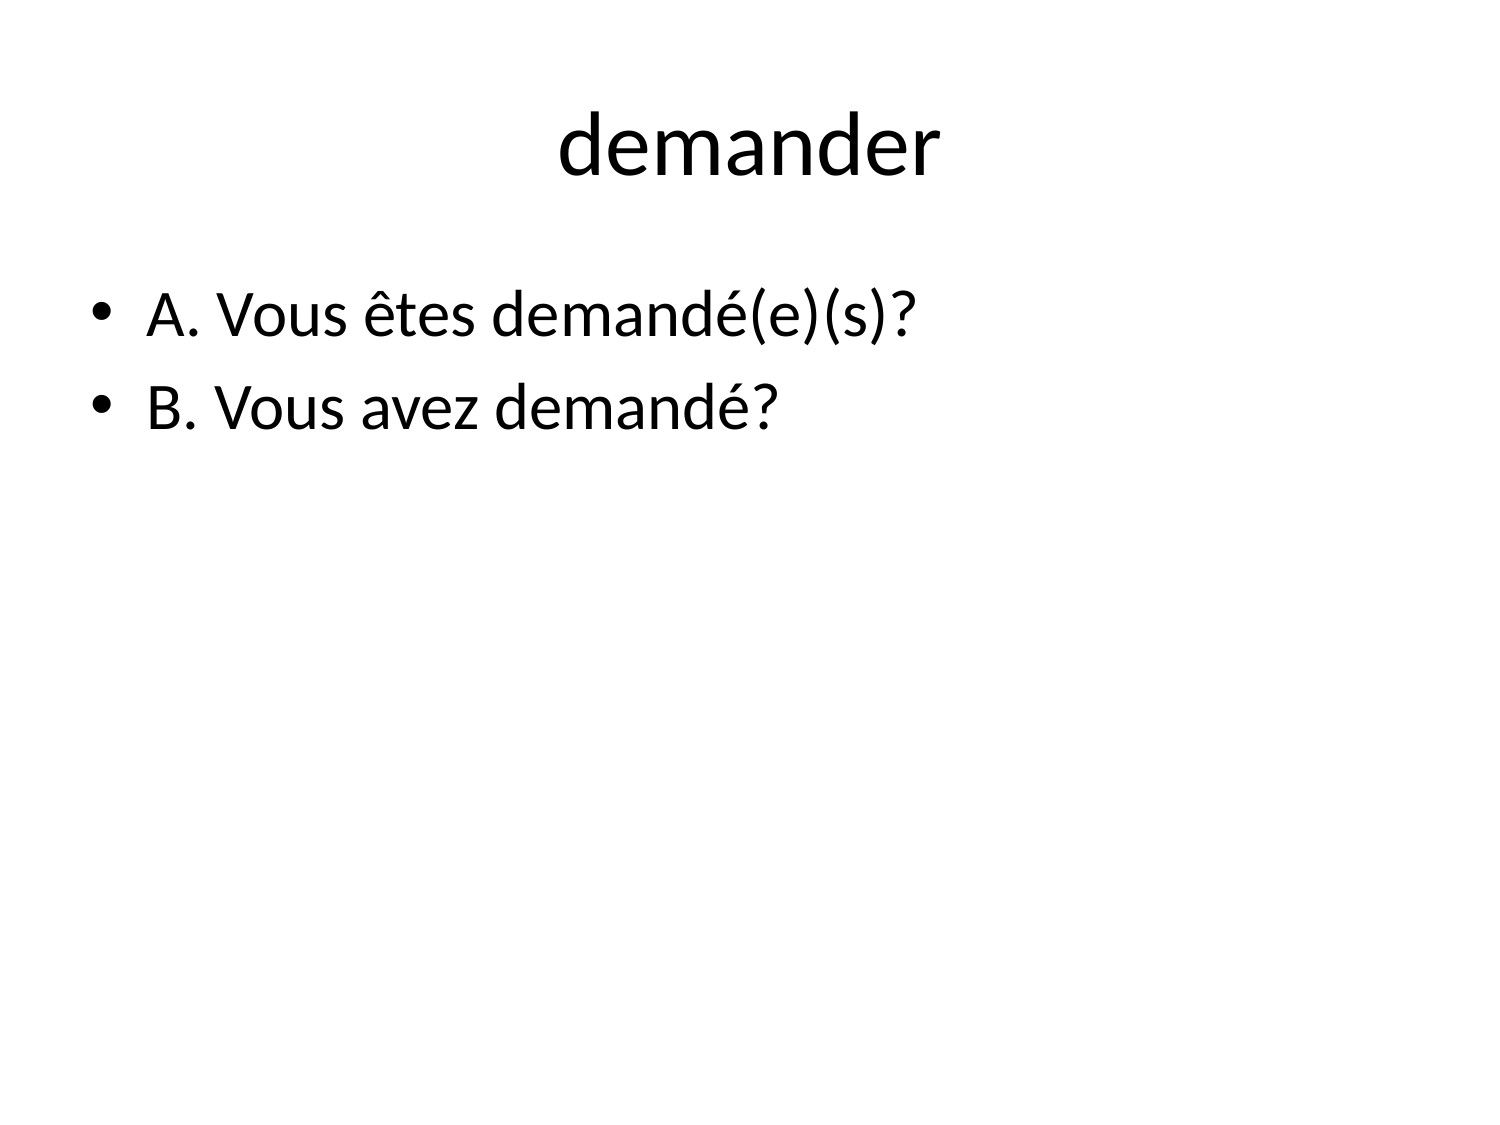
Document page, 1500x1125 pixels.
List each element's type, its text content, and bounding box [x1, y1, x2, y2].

title demander [75, 45, 1425, 233]
list A. Vous êtes demandé(e)(s)? B. Vous avez demandé? [75, 262, 1425, 1005]
